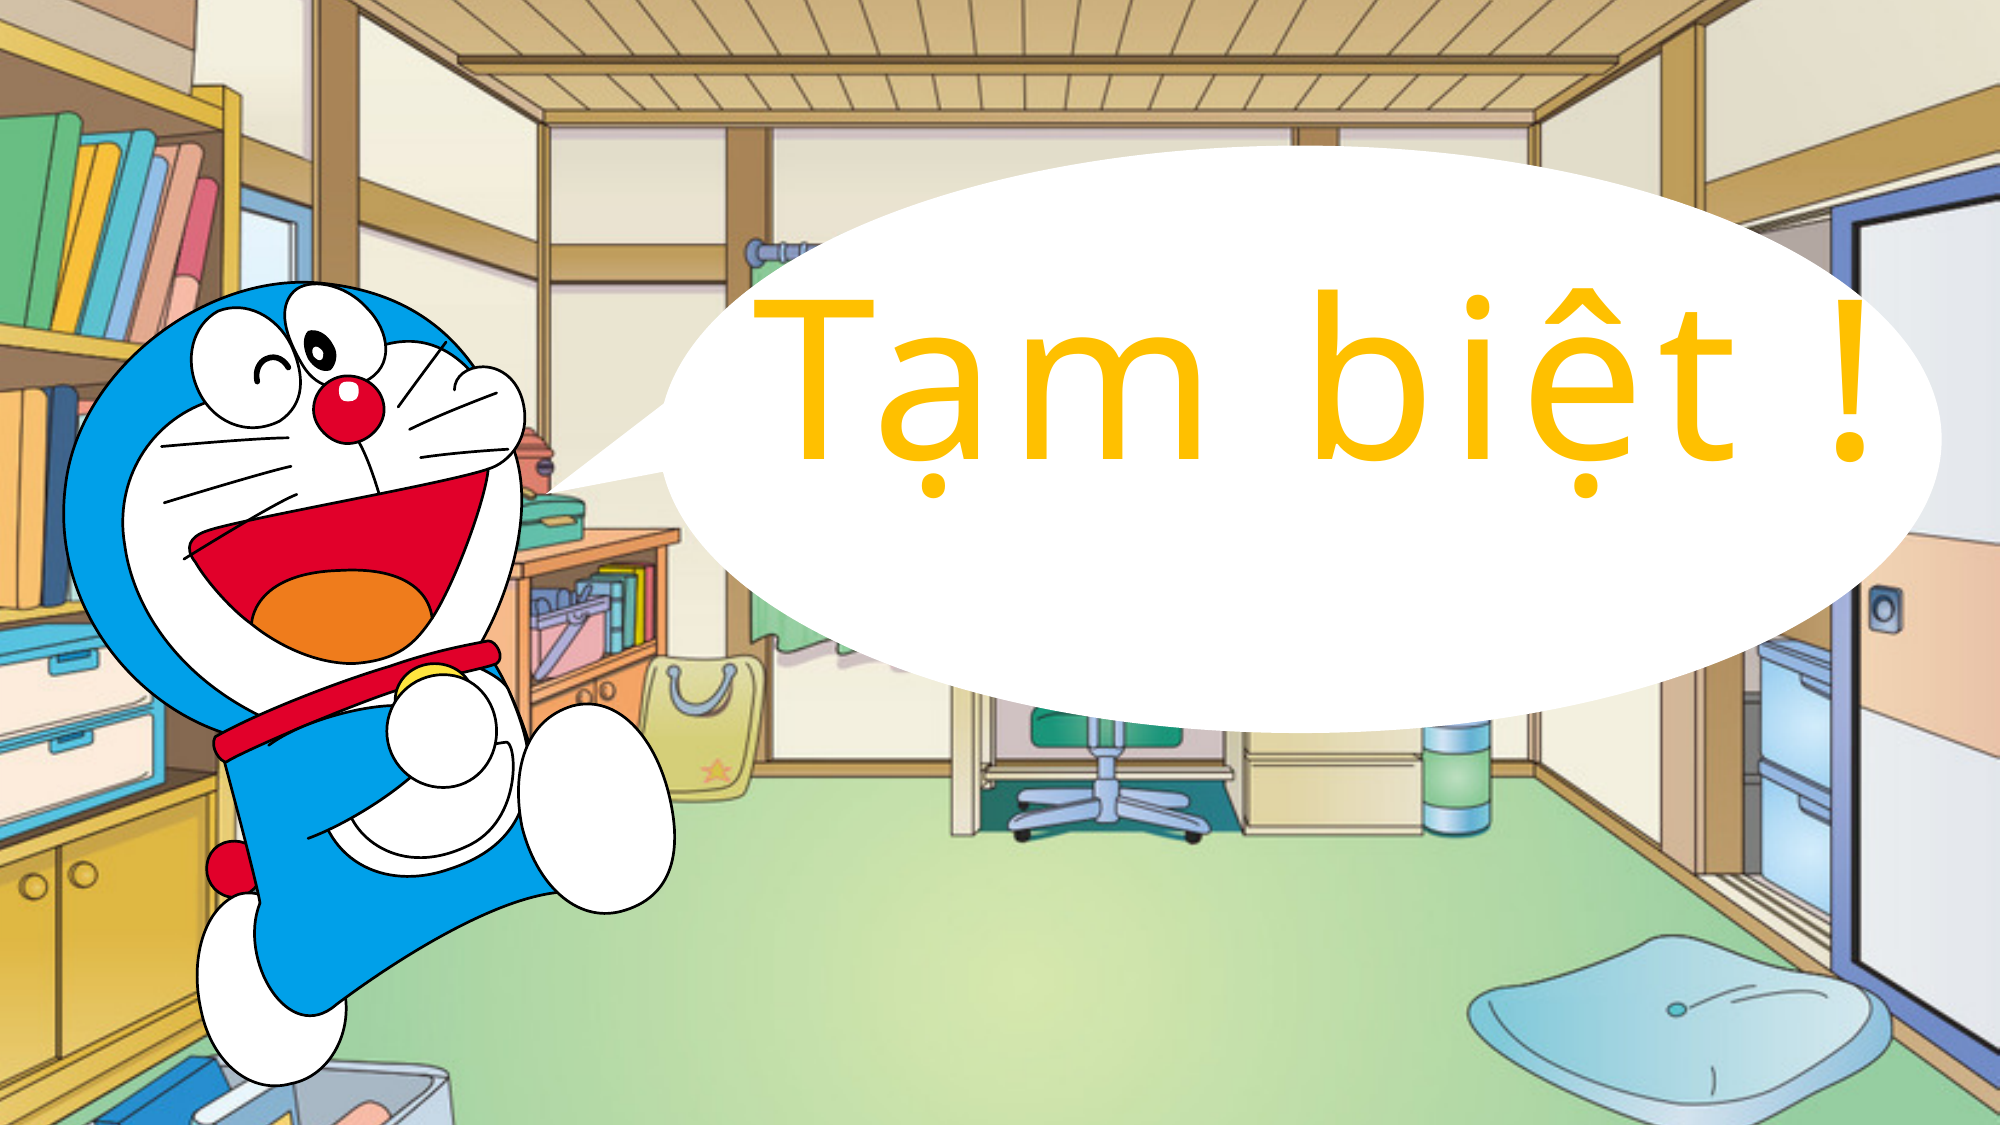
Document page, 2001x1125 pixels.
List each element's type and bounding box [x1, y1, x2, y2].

picture [0, 0, 2000, 1125]
text_box [541, 145, 1942, 734]
